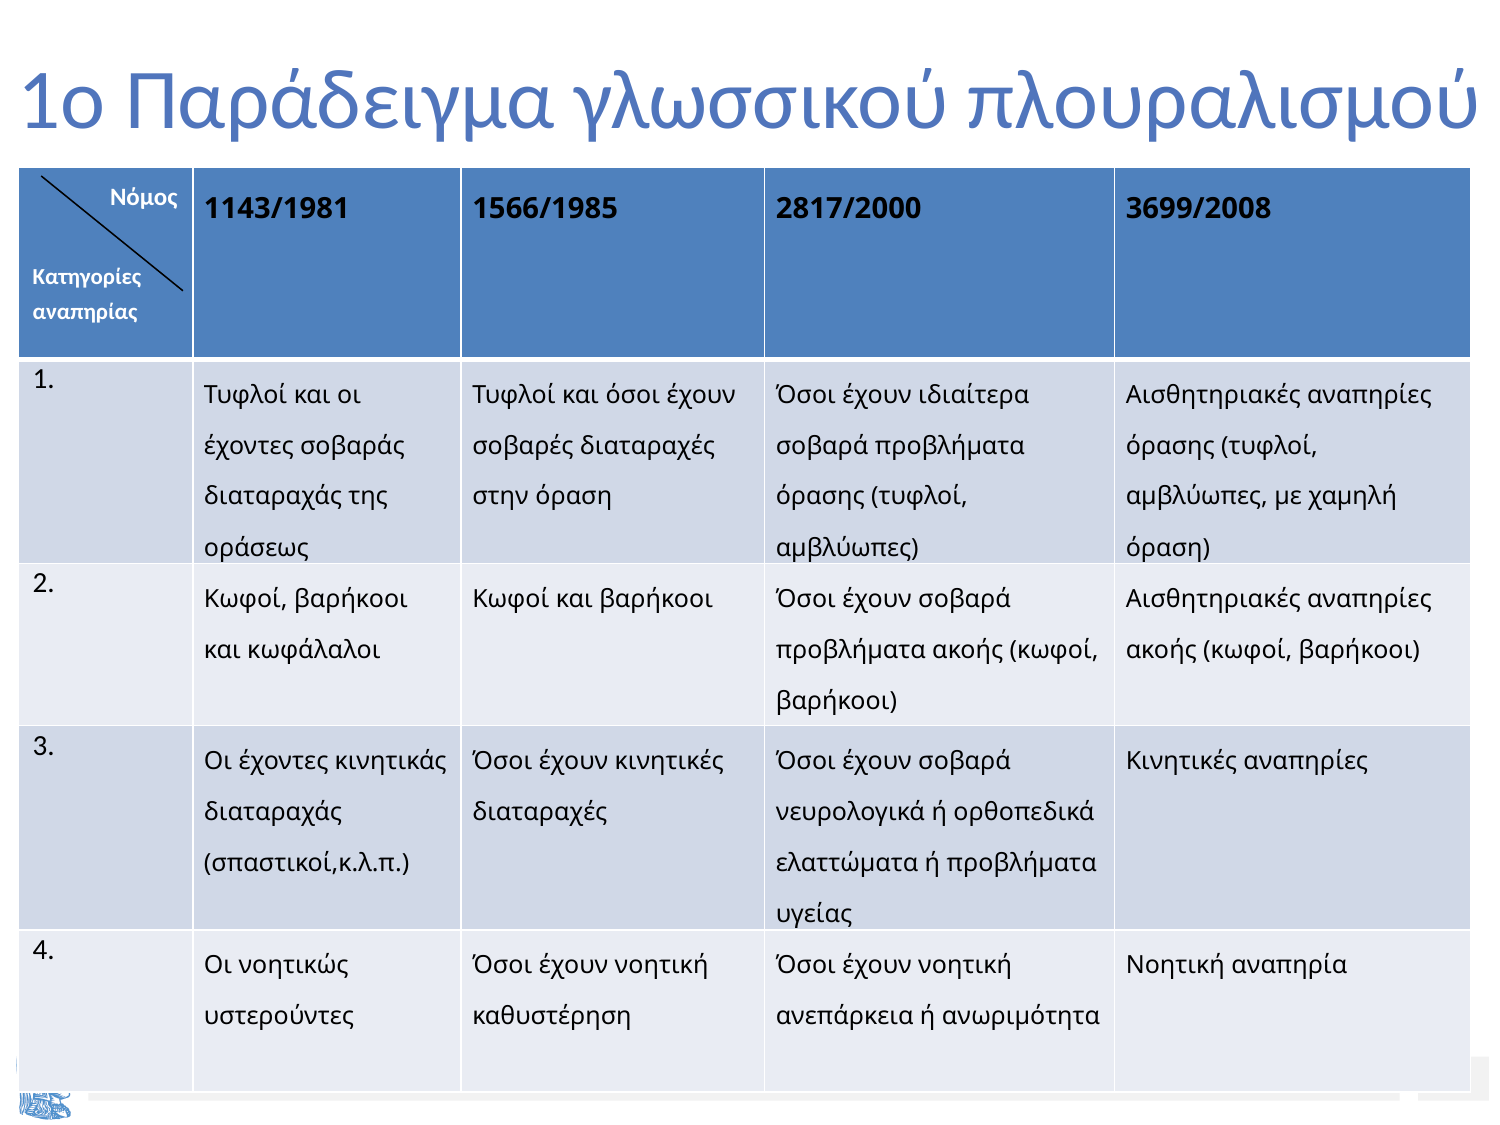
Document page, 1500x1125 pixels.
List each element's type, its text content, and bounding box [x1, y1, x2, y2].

table_cell 3. [19, 726, 192, 929]
table_cell Αισθητηριακές αναπηρίες όρασης (τυφλοί, αμβλύωπες, με χαμηλή όραση) [1115, 362, 1470, 563]
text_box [40, 175, 184, 291]
table_cell Όσοι έχουν σοβαρά νευρολογικά ή ορθοπεδικά ελαττώματα ή προβλήματα υγείας [765, 726, 1114, 929]
table_header 1143/1981 [194, 168, 460, 357]
table_cell 1. [19, 362, 192, 563]
table_cell Όσοι έχουν κινητικές διαταραχές [462, 726, 764, 929]
table_header 1566/1985 [462, 168, 764, 357]
table_cell Νοητική αναπηρία [1115, 931, 1470, 1091]
table_cell Όσοι έχουν νοητική ανεπάρκεια ή ανωριμότητα [765, 931, 1114, 1091]
title 1ο Παράδειγμα γλωσσικού πλουραλισμού [0, 30, 1500, 159]
picture [9, 1026, 81, 1120]
table_header 2817/2000 [765, 168, 1114, 357]
table_cell 4. [19, 931, 192, 1091]
table_cell Όσοι έχουν ιδιαίτερα σοβαρά προβλήματα όρασης (τυφλοί, αμβλύωπες) [765, 362, 1114, 563]
table_header Νόμος Κατηγορίες αναπηρίας [19, 168, 192, 357]
table_header 3699/2008 [1115, 168, 1470, 357]
table_cell Όσοι έχουν νοητική καθυστέρηση [462, 931, 764, 1091]
table_cell 2. [19, 564, 192, 725]
table_cell Τυφλοί και όσοι έχουν σοβαρές διαταραχές στην όραση [462, 362, 764, 563]
table_cell Αισθητηριακές αναπηρίες ακοής (κωφοί, βαρήκοοι) [1115, 564, 1470, 725]
table_cell Κωφοί, βαρήκοοι και κωφάλαλοι [194, 564, 460, 725]
table_cell Οι έχοντες κινητικάς διαταραχάς (σπαστικοί,κ.λ.π.) [194, 726, 460, 929]
table_cell Τυφλοί και οι έχοντες σοβαράς διαταραχάς της οράσεως [194, 362, 460, 563]
table_cell Κωφοί και βαρήκοοι [462, 564, 764, 725]
table_cell Κινητικές αναπηρίες [1115, 726, 1470, 929]
table_cell Οι νοητικώς υστερούντες [194, 931, 460, 1091]
table_cell Όσοι έχουν σοβαρά προβλήματα ακοής (κωφοί, βαρήκοοι) [765, 564, 1114, 725]
